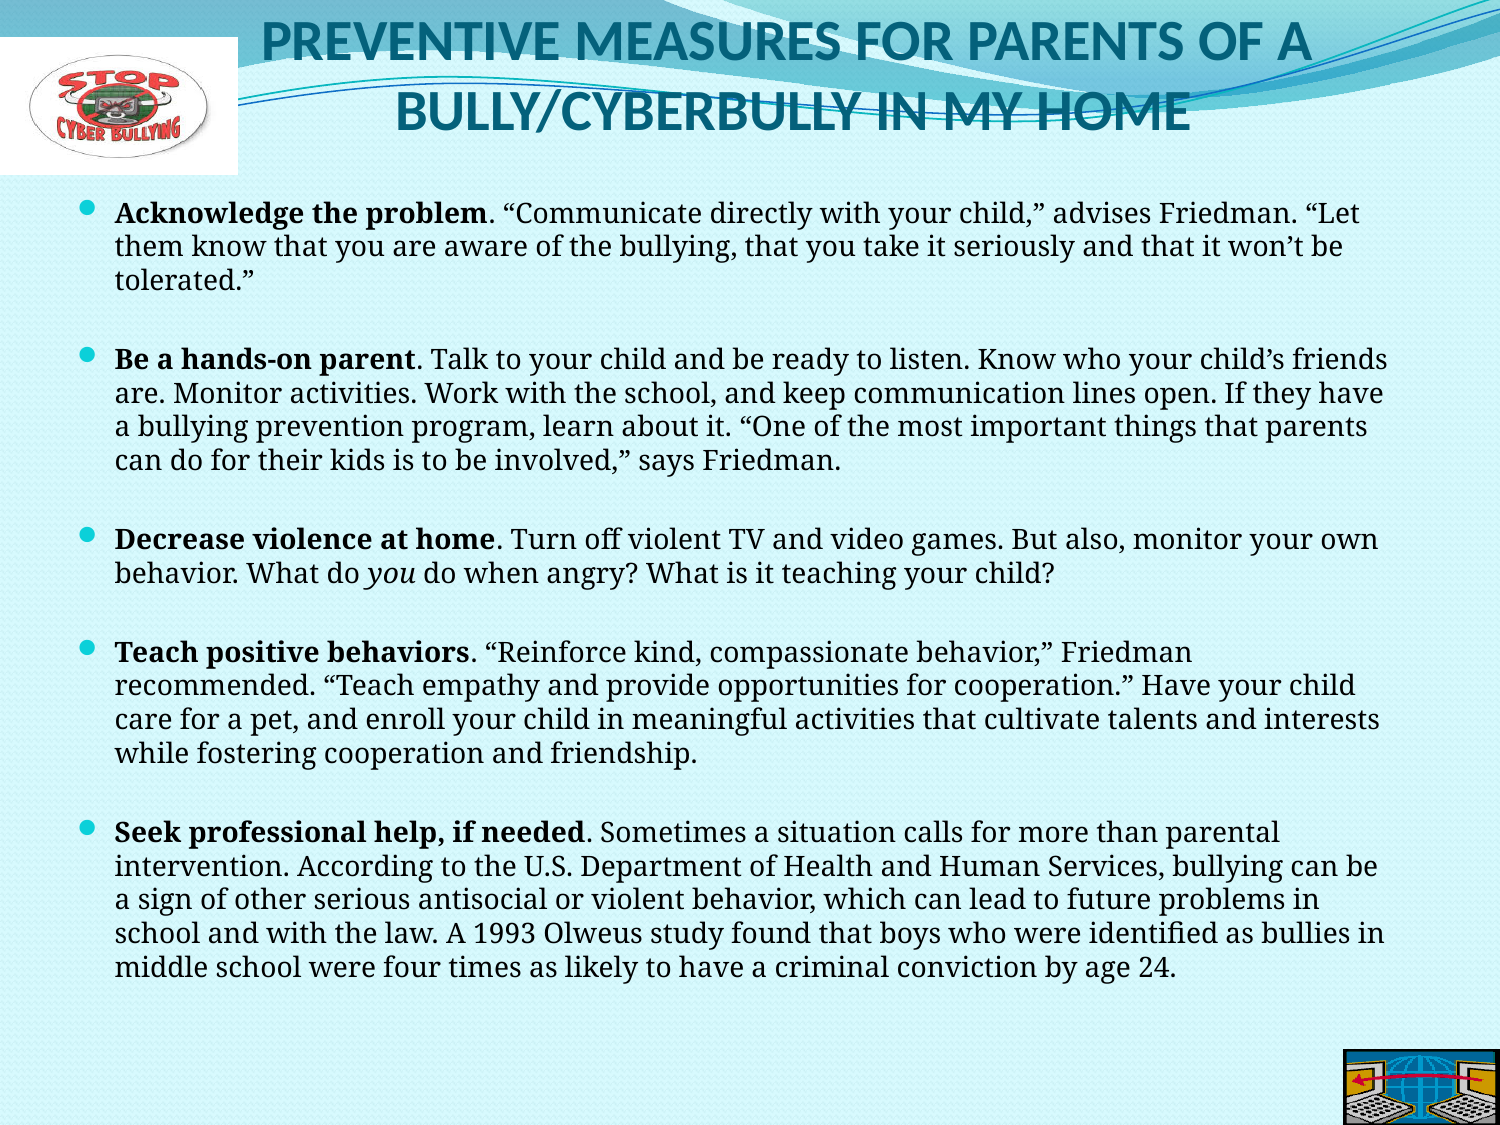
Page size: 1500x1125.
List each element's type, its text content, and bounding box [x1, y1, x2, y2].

title PREVENTIVE MEASURES FOR PARENTS OF A BULLY/CYBERBULLY IN MY HOME [237, 50, 1438, 213]
list Acknowledge the problem. “Communicate directly with your child,” advises Friedman. “Let them know that you are aware of the bullying, that you take it seriously and that it won’t be tolerated.” Be a hands-on parent. Talk to your child and be ready to listen. Know who your child’s friends are. Monitor activities. Work with the school, and keep communication lines open. If they have a bullying prevention program, learn about it. “One of the most important things that parents can do for their kids is to be involved,” says Friedman. Decrease violence at home. Turn off violent TV and video games. But also, monitor your own behavior. What do you do when angry? What is it teaching your child? Teach positive behaviors. “Reinforce kind, compassionate behavior,” Friedman recommended. “Teach empathy and provide opportunities for cooperation.” Have your child care for a pet, and enroll your child in meaningful activities that cultivate talents and interests while fostering cooperation and friendship. Seek professional help, if needed. Sometimes a situation calls for more than parental intervention. According to the U.S. Department of Health and Human Services, bullying can be a sign of other serious antisocial or violent behavior, which can lead to future problems in school and with the law. A 1993 Olweus study found that boys who were identified as bullies in middle school were four times as likely to have a criminal conviction by age 24. [62, 187, 1413, 1050]
picture [0, 37, 238, 176]
picture [1343, 1049, 1500, 1125]
